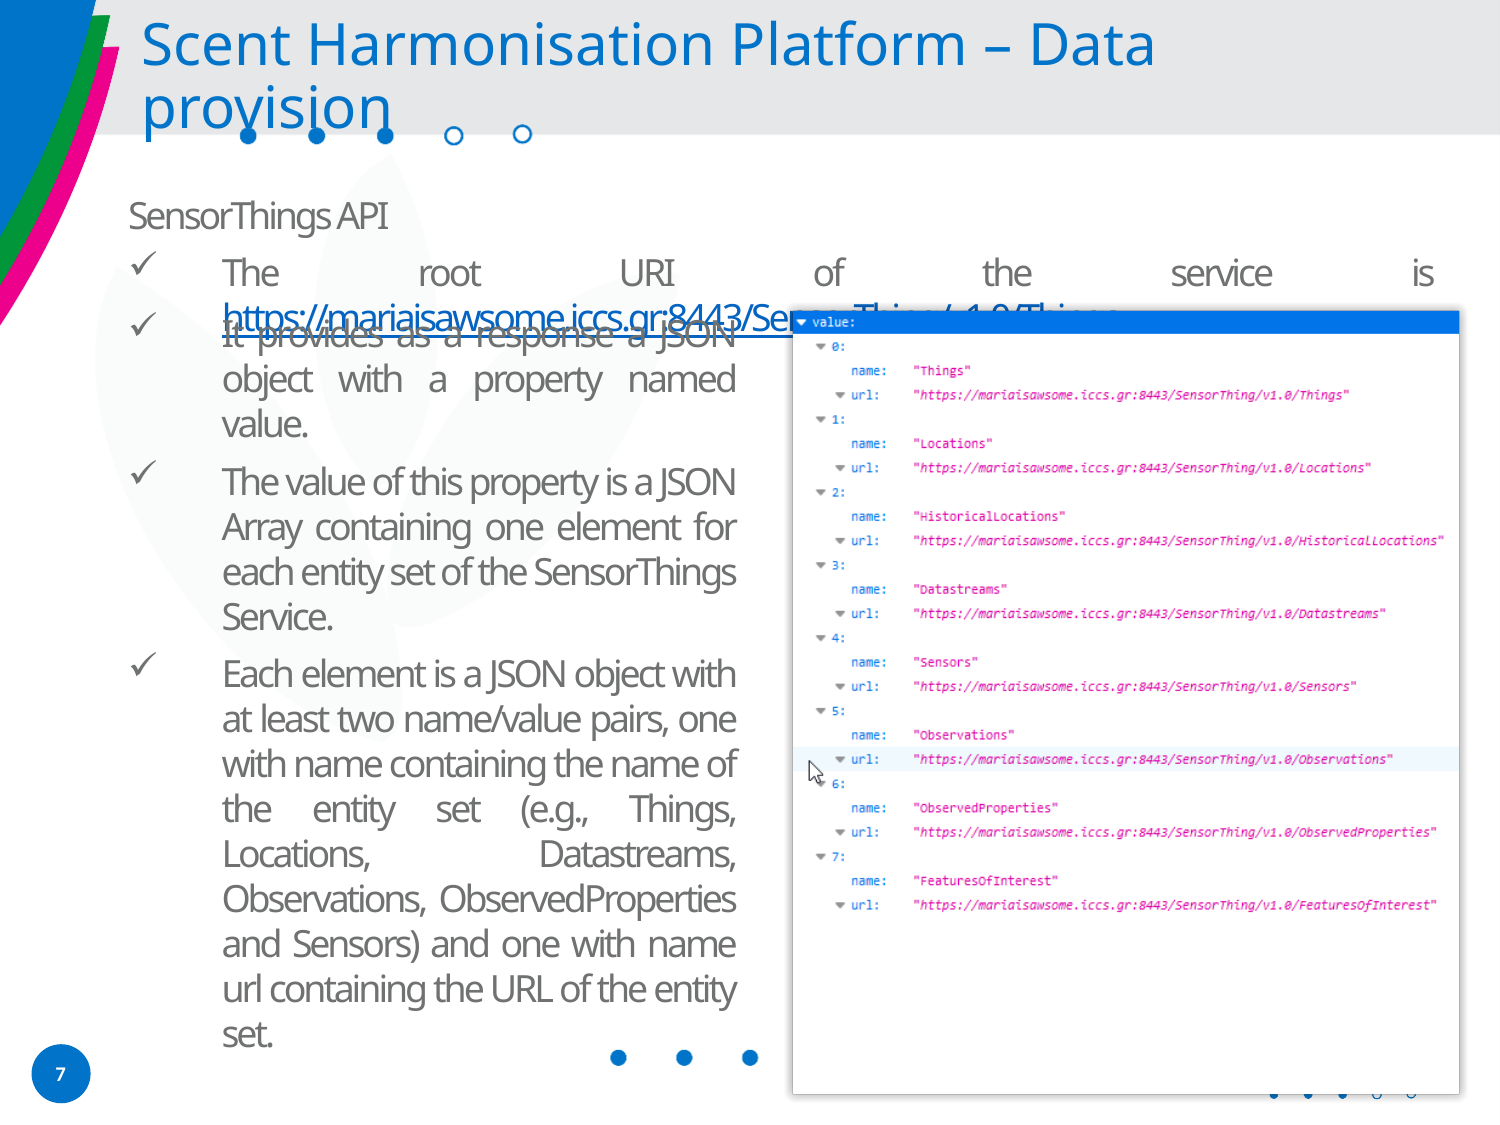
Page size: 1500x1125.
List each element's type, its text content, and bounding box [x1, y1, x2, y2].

text_box It provides as a response a JSON object with a property named value. The value of this property is a JSON Array containing one element for each entity set of the SensorThings Service. Each element is a JSON object with at least two name/value pairs, one with name containing the name of the entity set (e.g., Things, Locations, Datastreams, Observations, ObservedProperties and Sensors) and one with name url containing the URL of the entity set. [113, 303, 750, 1063]
title Scent Harmonisation Platform – Data provision [126, 29, 1421, 127]
picture [0, 0, 1500, 1125]
text_box SensorThings API The root URI of the service is https://mariaisawsome.iccs.gr:8443/SensorThing/v1.0/Things [113, 184, 1448, 353]
slide_number 7 [31, 1043, 90, 1104]
